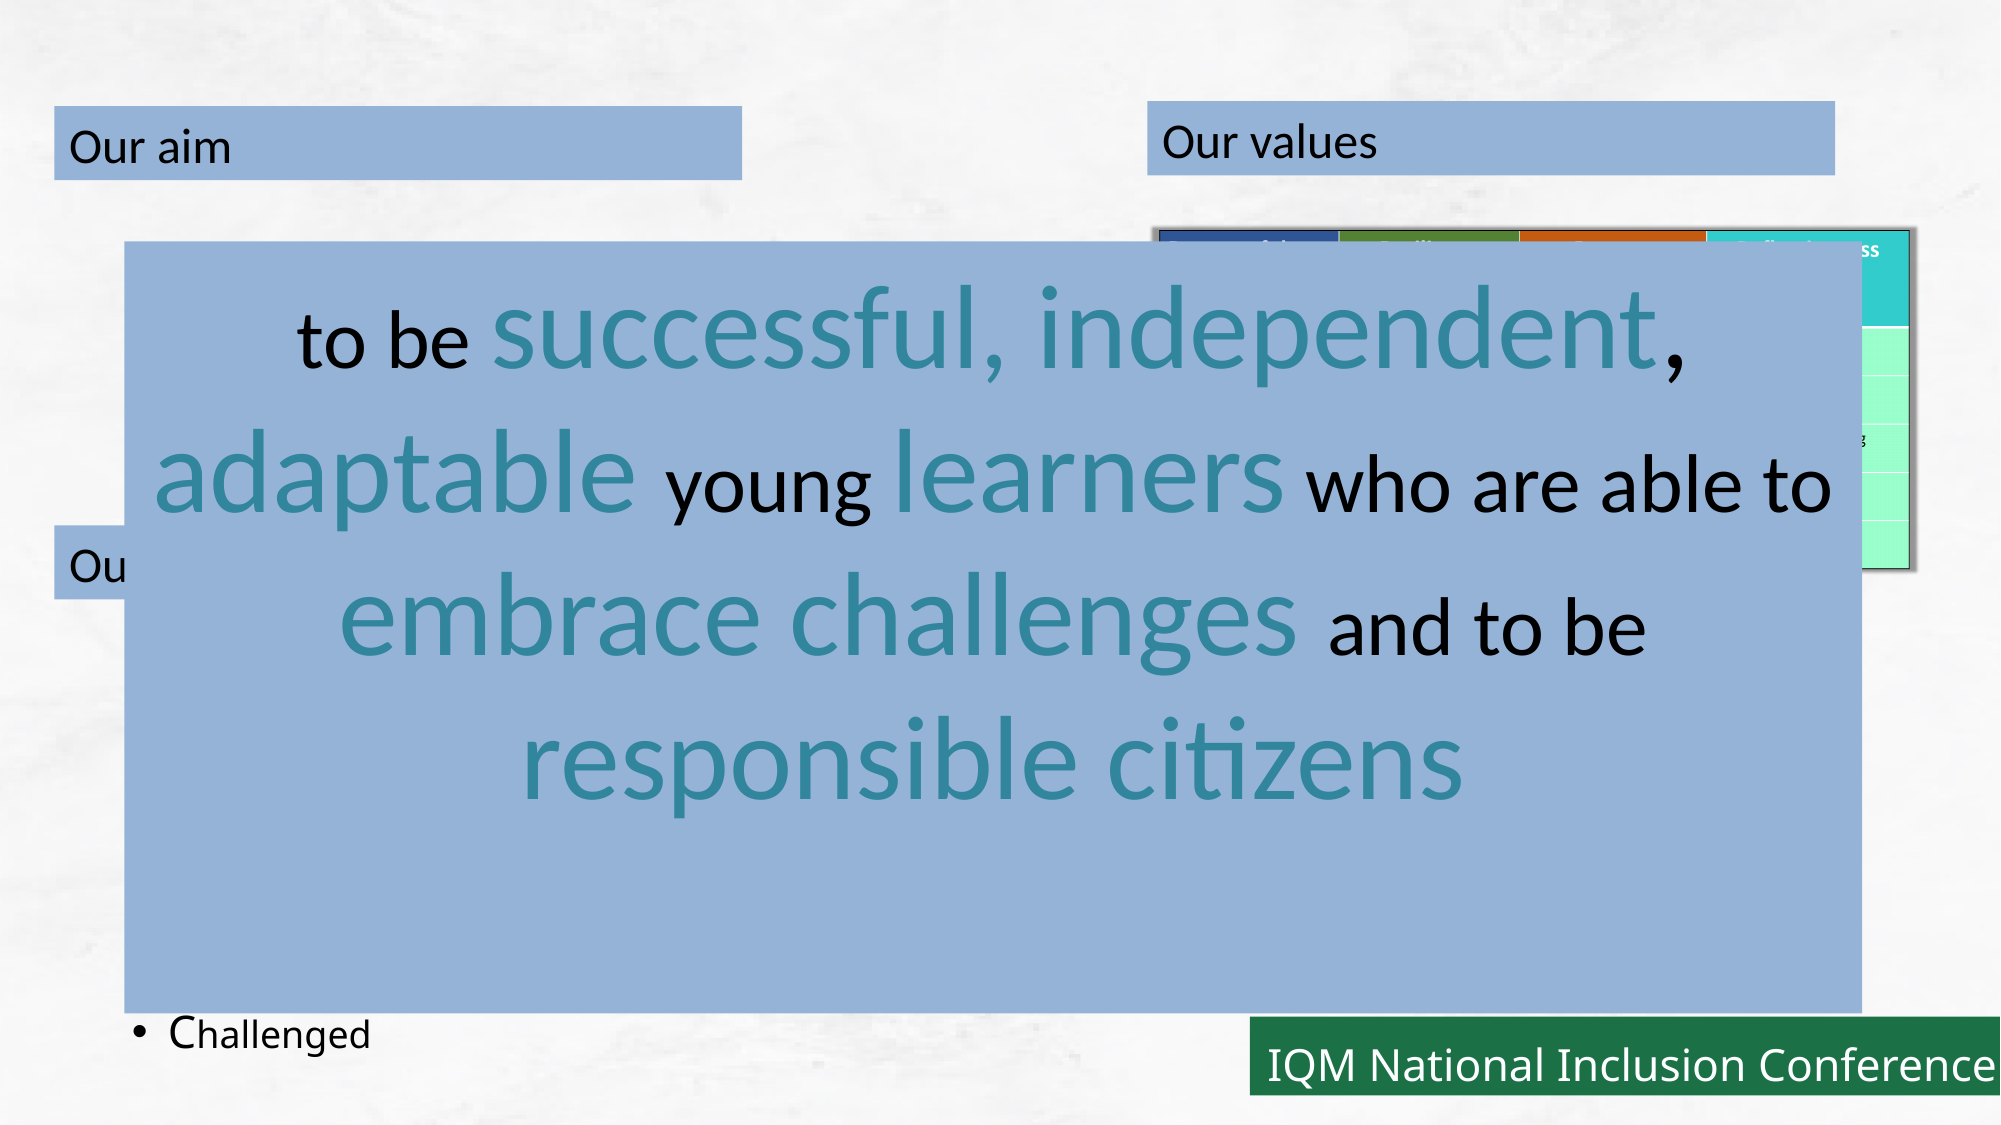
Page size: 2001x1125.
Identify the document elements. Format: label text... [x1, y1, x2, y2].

text_box to be successful, independent, adaptable young learners who are able to embrace challenges and to be responsible citizens [124, 241, 1863, 1014]
text_box Our aim [54, 106, 743, 181]
text_box Our values [1147, 101, 1836, 176]
picture [1147, 222, 1923, 578]
text_box Our direction [54, 525, 124, 600]
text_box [1249, 1016, 2000, 1096]
text_box Successful Journey Nurtured Growth Challenged [117, 609, 708, 1068]
text_box [0, 0, 2000, 1125]
text_box Creating ‘good people’ by aiming for excellence in everything we do. [54, 222, 743, 469]
